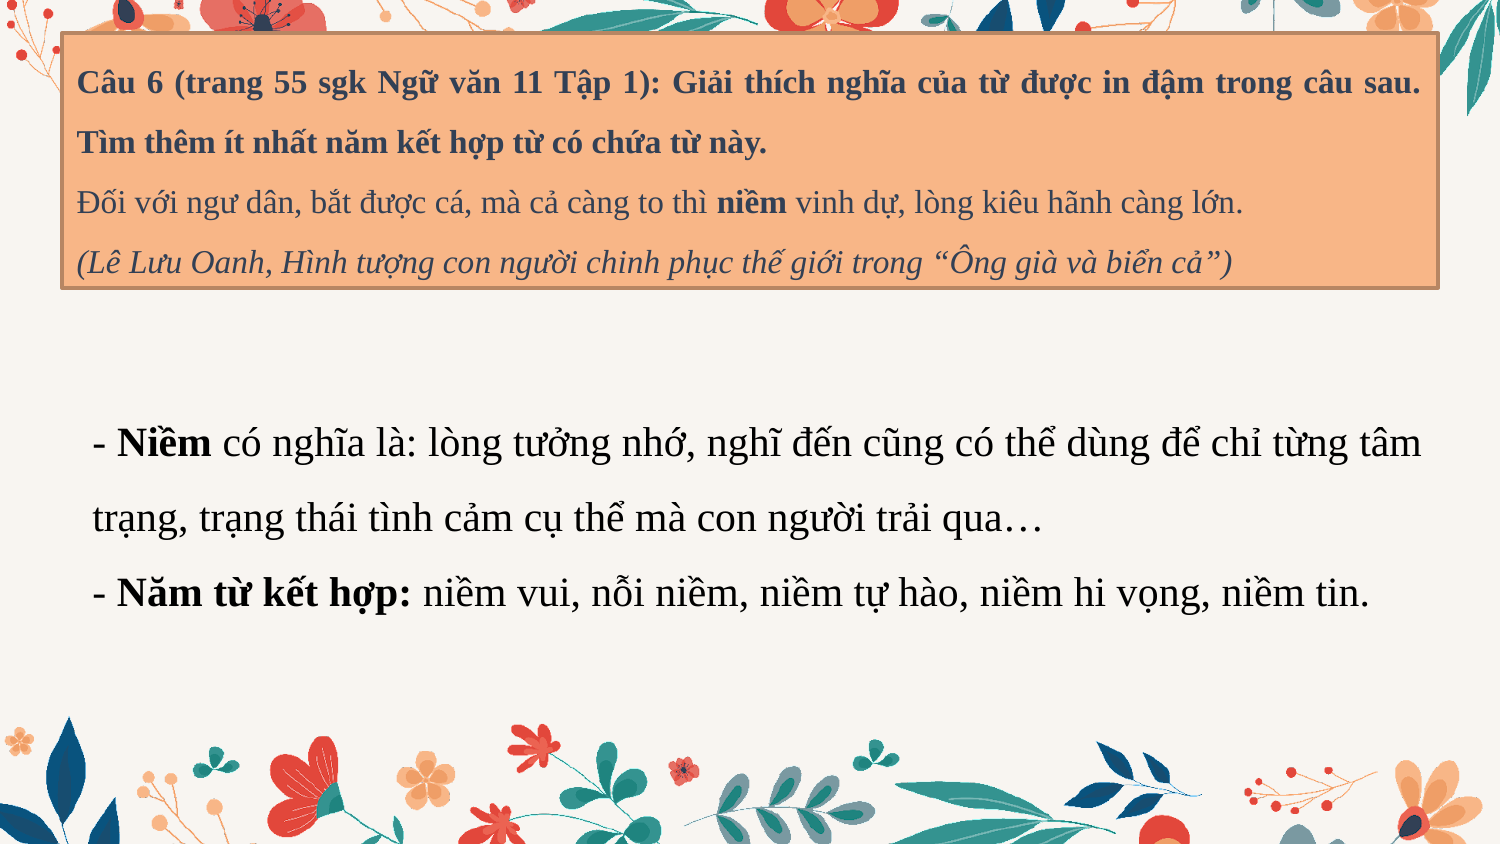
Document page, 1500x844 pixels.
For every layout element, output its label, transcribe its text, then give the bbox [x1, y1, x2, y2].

picture [0, 0, 1500, 844]
text_box - Niềm có nghĩa là: lòng tưởng nhớ, nghĩ đến cũng có thể dùng để chỉ từng tâm trạng, trạng thái tình cảm cụ thể mà con người trải qua… - Năm từ kết hợp: niềm vui, nỗi niềm, niềm tự hào, niềm hi vọng, niềm tin. [77, 382, 1438, 622]
text_box Câu 6 (trang 55 sgk Ngữ văn 11 Tập 1): Giải thích nghĩa của từ được in đậm trong câu sau. Tìm thêm ít nhất năm kết hợp từ có chứa từ này. Đối với ngư dân, bắt được cá, mà cả càng to thì niềm vinh dự, lòng kiêu hãnh càng lớn. (Lê Lưu Oanh, Hình tượng con người chinh phục thế giới trong “Ông già và biển cả”) [60, 31, 1440, 290]
